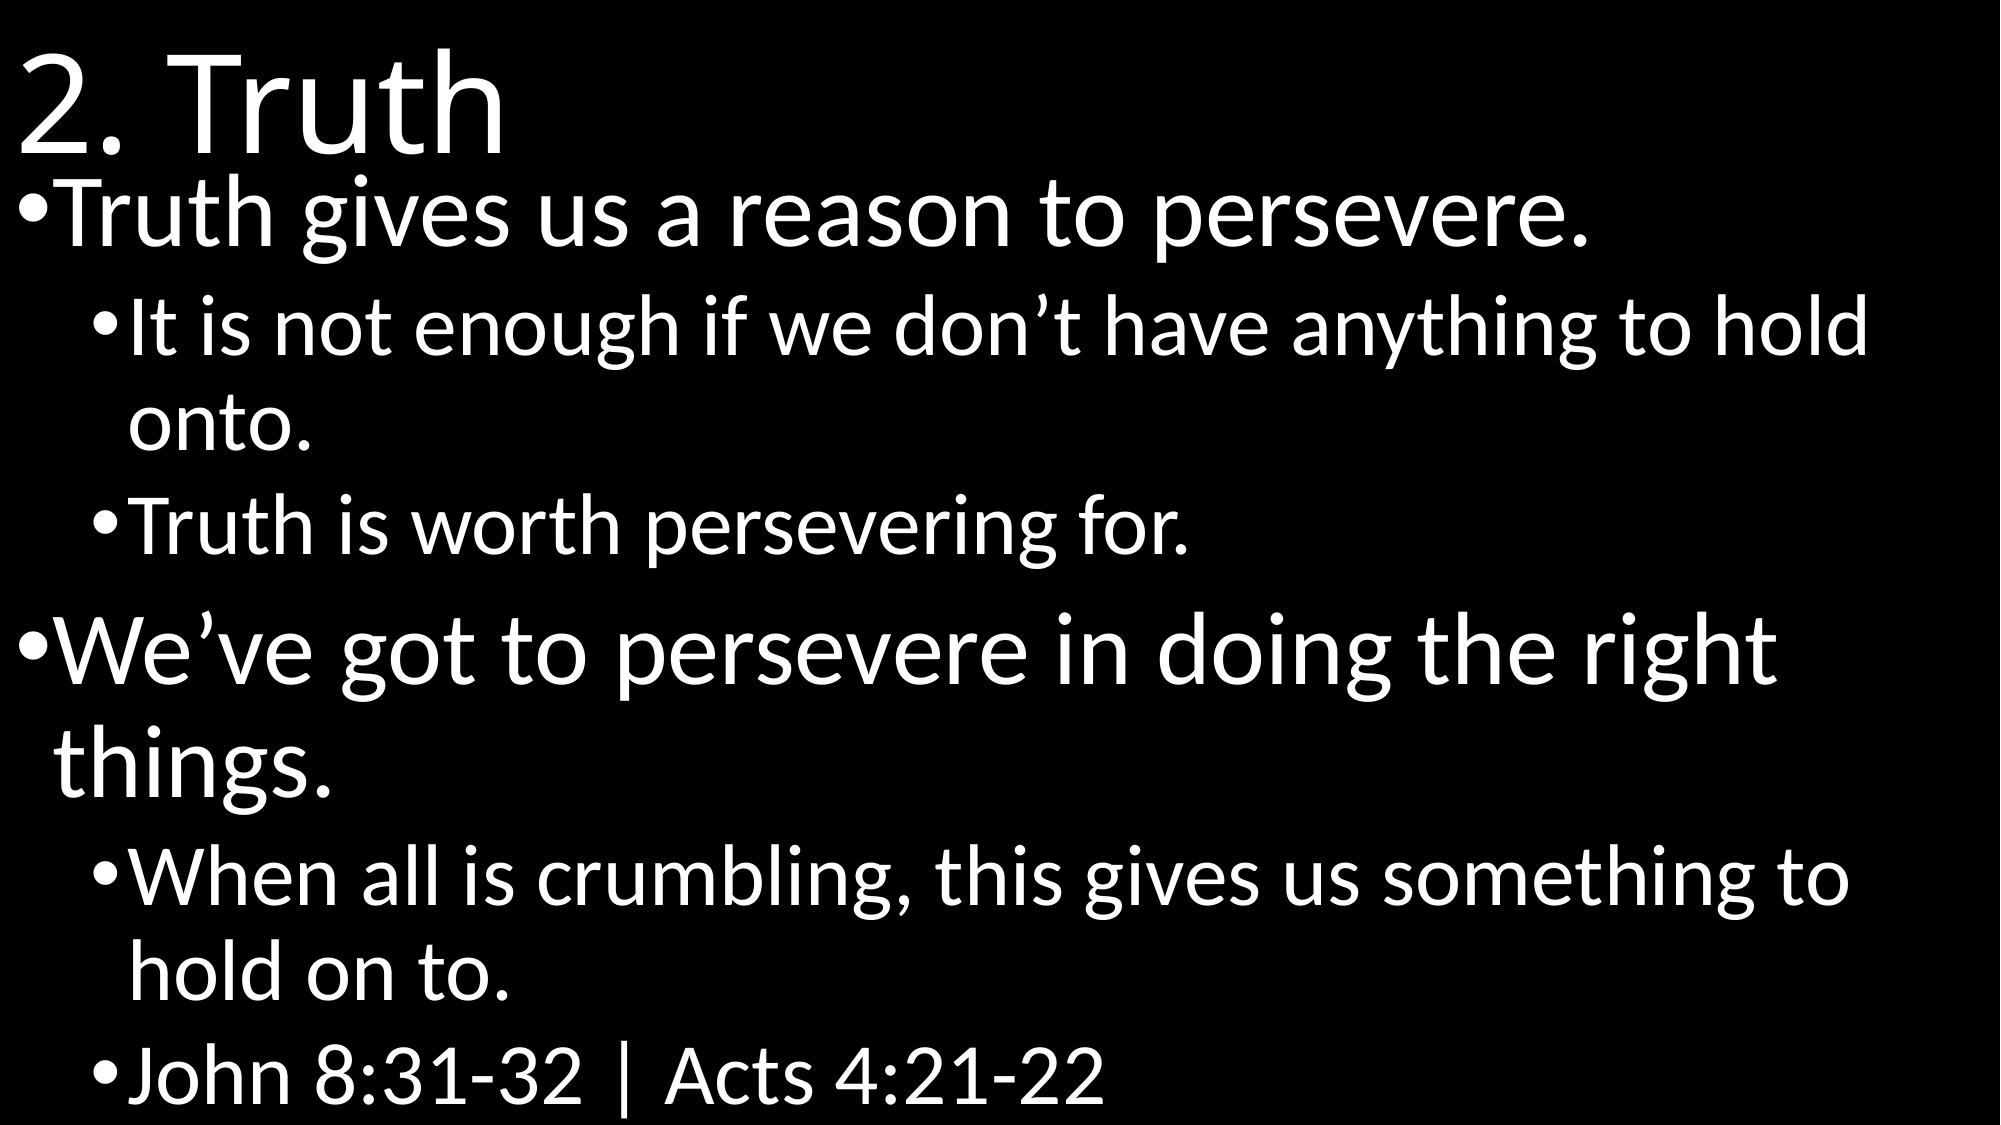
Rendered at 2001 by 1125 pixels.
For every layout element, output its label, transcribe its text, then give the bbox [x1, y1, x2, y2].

list Truth gives us a reason to persevere. It is not enough if we don’t have anything to hold onto. Truth is worth persevering for. We’ve got to persevere in doing the right things. When all is crumbling, this gives us something to hold on to. John 8:31-32 | Acts 4:21-22 [0, 149, 2000, 1125]
title 2. Truth [0, 0, 2000, 149]
